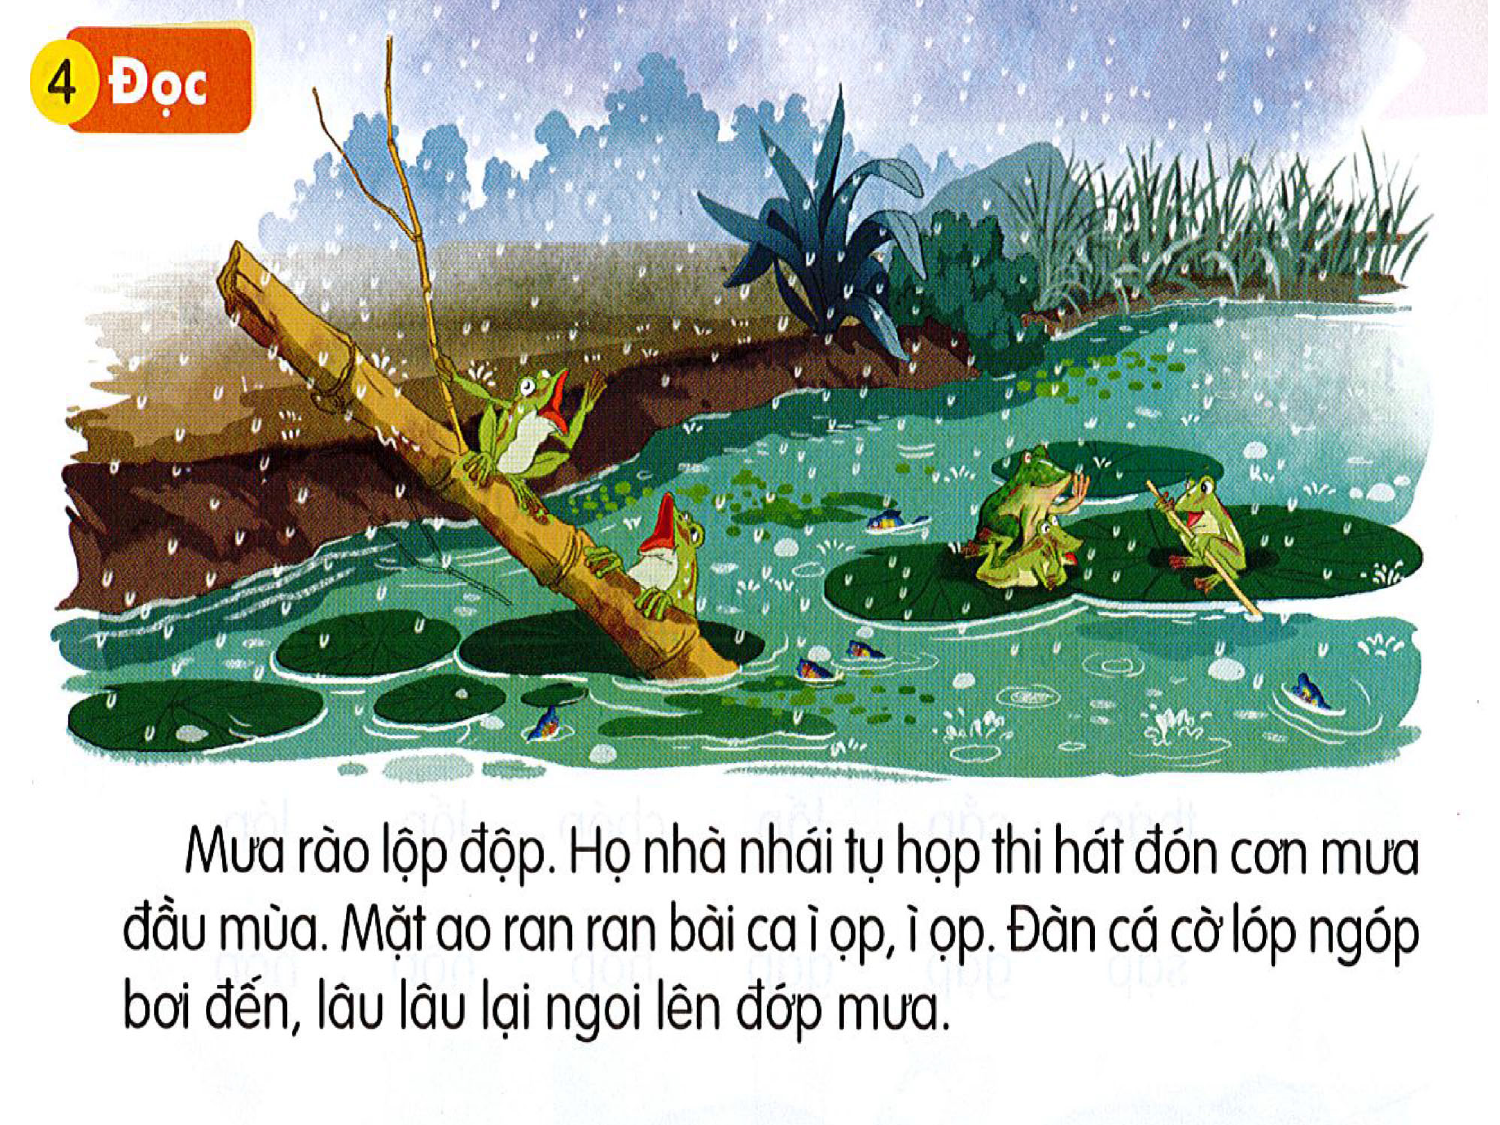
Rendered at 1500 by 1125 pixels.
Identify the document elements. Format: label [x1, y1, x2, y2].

list [0, 0, 1488, 1125]
